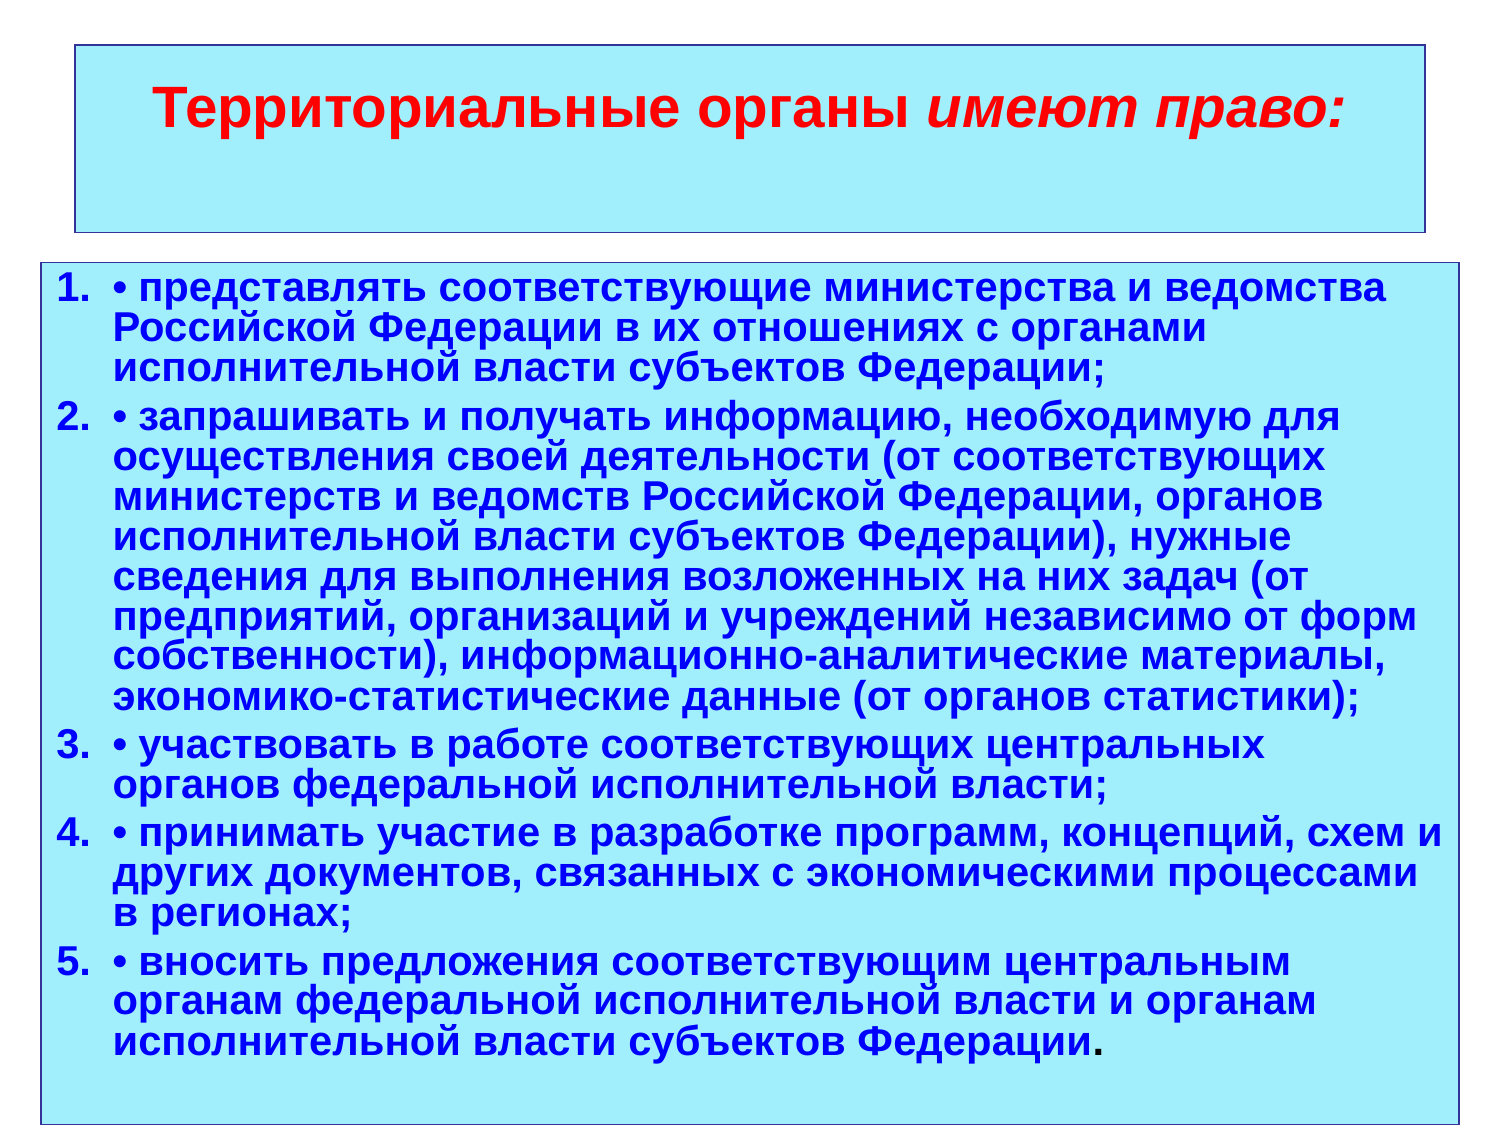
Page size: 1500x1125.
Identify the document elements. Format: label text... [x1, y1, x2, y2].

title Территориальные органы имеют право: [74, 44, 1426, 233]
list • представлять соответствующие министерства и ведомства Российской Федерации в их отношениях с органами исполнительной власти субъектов Федерации; • запрашивать и получать информацию, необходимую для осуществления своей деятельности (от соответствующих министерств и ведомств Российской Федерации, органов исполнительной власти субъектов Федерации), нужные сведения для выполнения возложенных на них задач (от предприятий, организаций и учреждений независимо от форм собственности), информационно-аналитические материалы, экономико-статистические данные (от органов статистики); • участвовать в работе соответствующих центральных органов федеральной исполнительной власти; • принимать участие в разработке программ, концепций, схем и других документов, связанных с экономическими процессами в регионах; • вносить предложения соответствующим центральным органам федеральной исполнительной власти и органам исполнительной власти субъектов Федерации. [40, 262, 1460, 1125]
